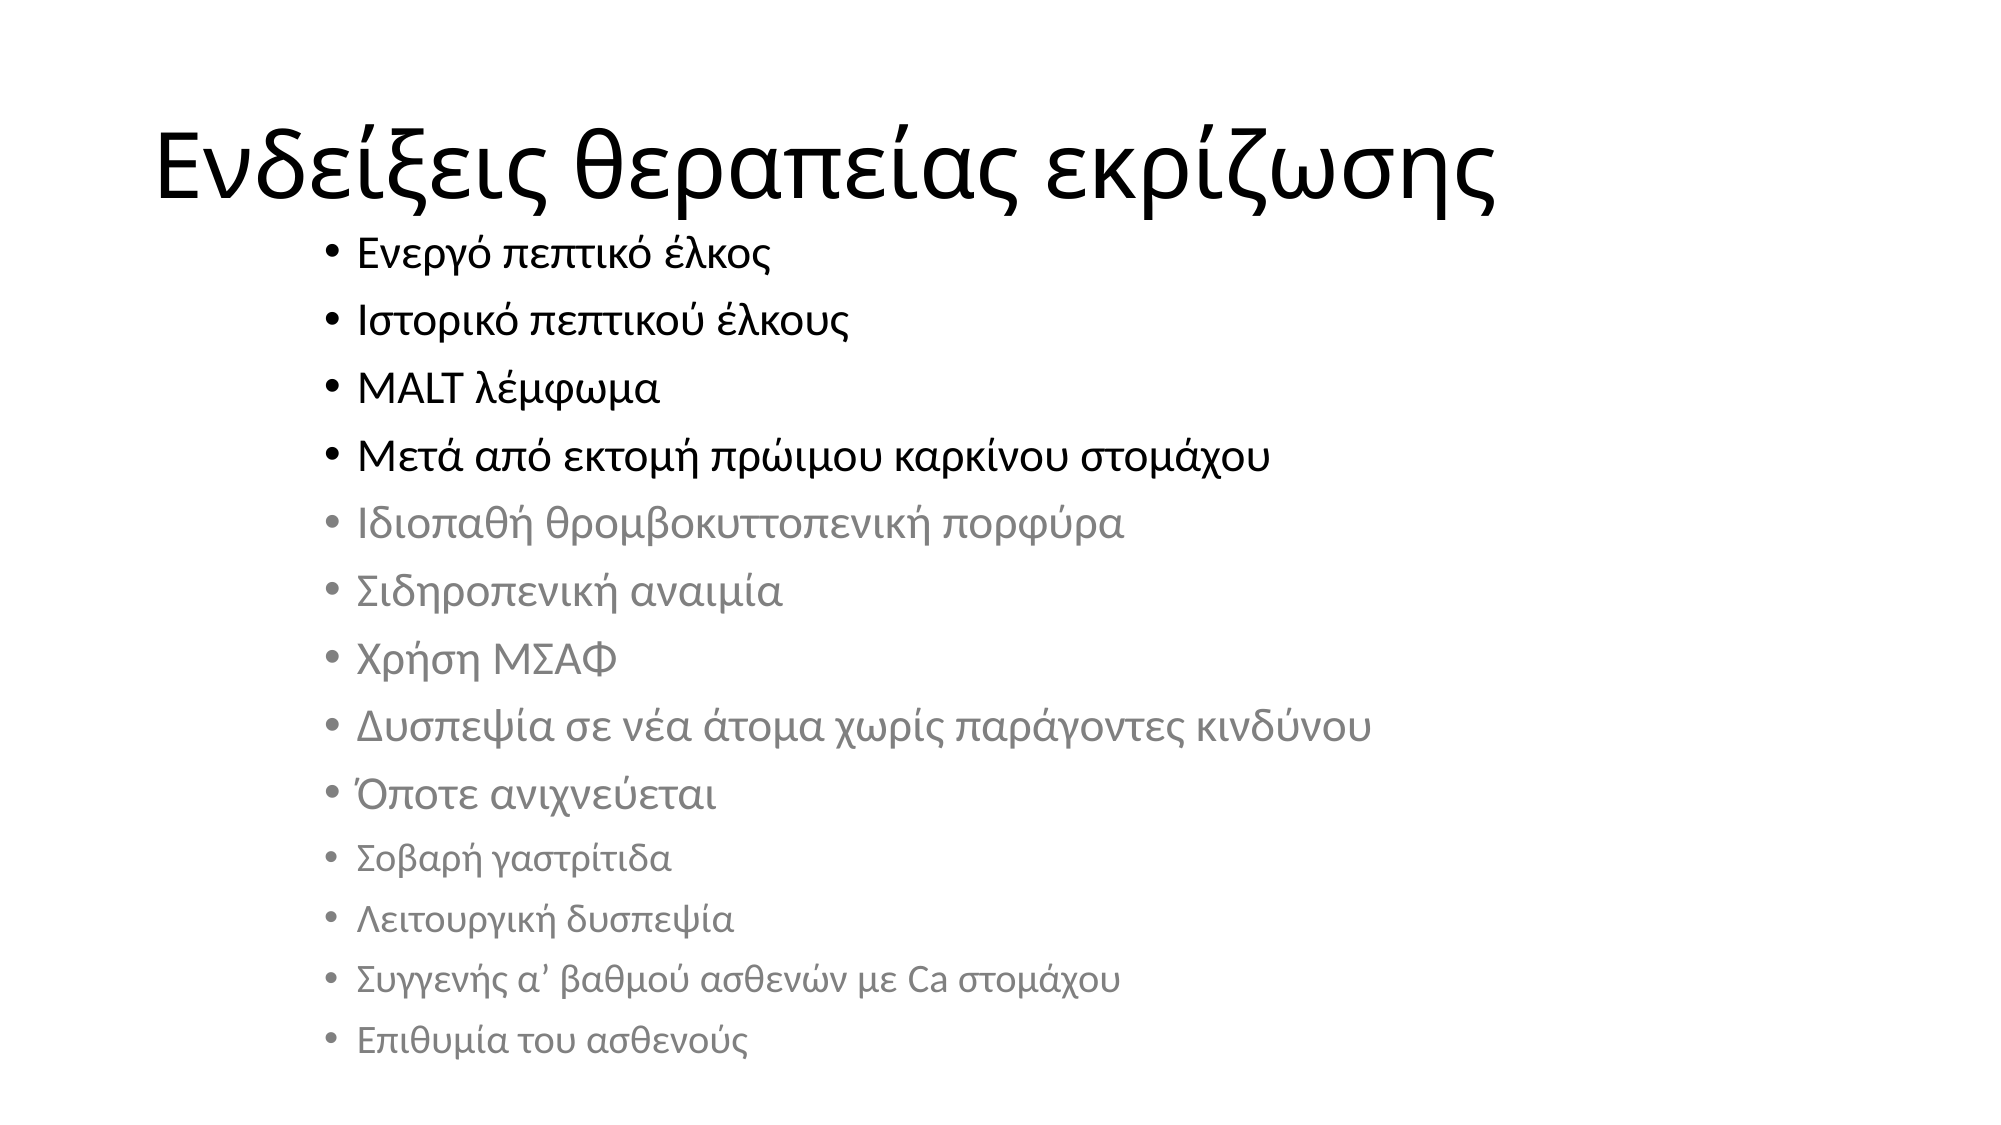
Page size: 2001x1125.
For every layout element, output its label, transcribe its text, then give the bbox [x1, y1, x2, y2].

title Ενδείξεις θεραπείας εκρίζωσης [137, 59, 1863, 278]
list Ενεργό πεπτικό έλκος Ιστορικό πεπτικού έλκους MALT λέμφωμα Μετά από εκτομή πρώιμου καρκίνου στομάχου Ιδιοπαθή θρομβοκυττοπενική πορφύρα Σιδηροπενική αναιμία Χρήση ΜΣΑΦ Δυσπεψία σε νέα άτομα χωρίς παράγοντες κινδύνου Όποτε ανιχνεύεται Σοβαρή γαστρίτιδα Λειτουργική δυσπεψία Συγγενής α’ βαθμού ασθενών με Ca στομάχου Επιθυμία του ασθενούς [309, 220, 1709, 1071]
